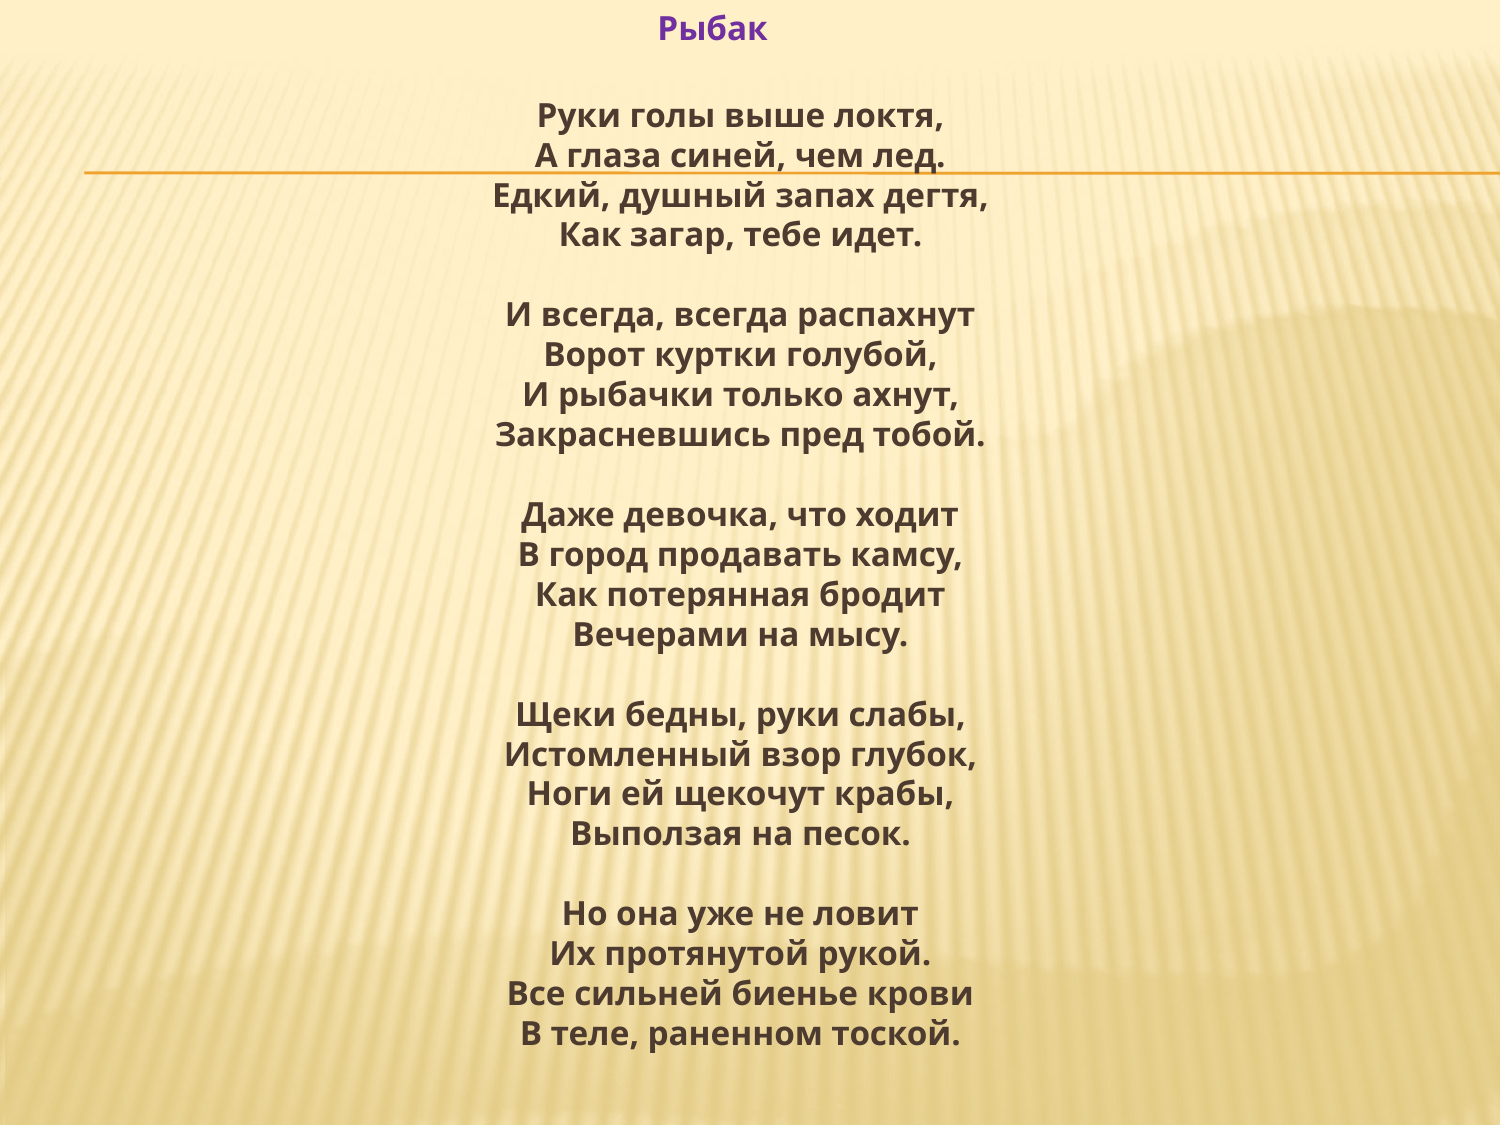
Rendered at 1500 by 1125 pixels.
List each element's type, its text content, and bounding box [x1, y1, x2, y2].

list Рыбак Руки голы выше локтя, А глаза синей, чем лед. Едкий, душный запах дегтя, Как загар, тебе идет. И всегда, всегда распахнут Ворот куртки голубой, И рыбачки только ахнут, Закрасневшись пред тобой. Даже девочка, что ходит В город продавать камсу, Как потерянная бродит Вечерами на мысу. Щеки бедны, руки слабы, Истомленный взор глубок, Ноги ей щекочут крабы, Выползая на песок. Но она уже не ловит Их протянутой рукой. Все сильней биенье крови В теле, раненном тоской. [0, 0, 1425, 1125]
